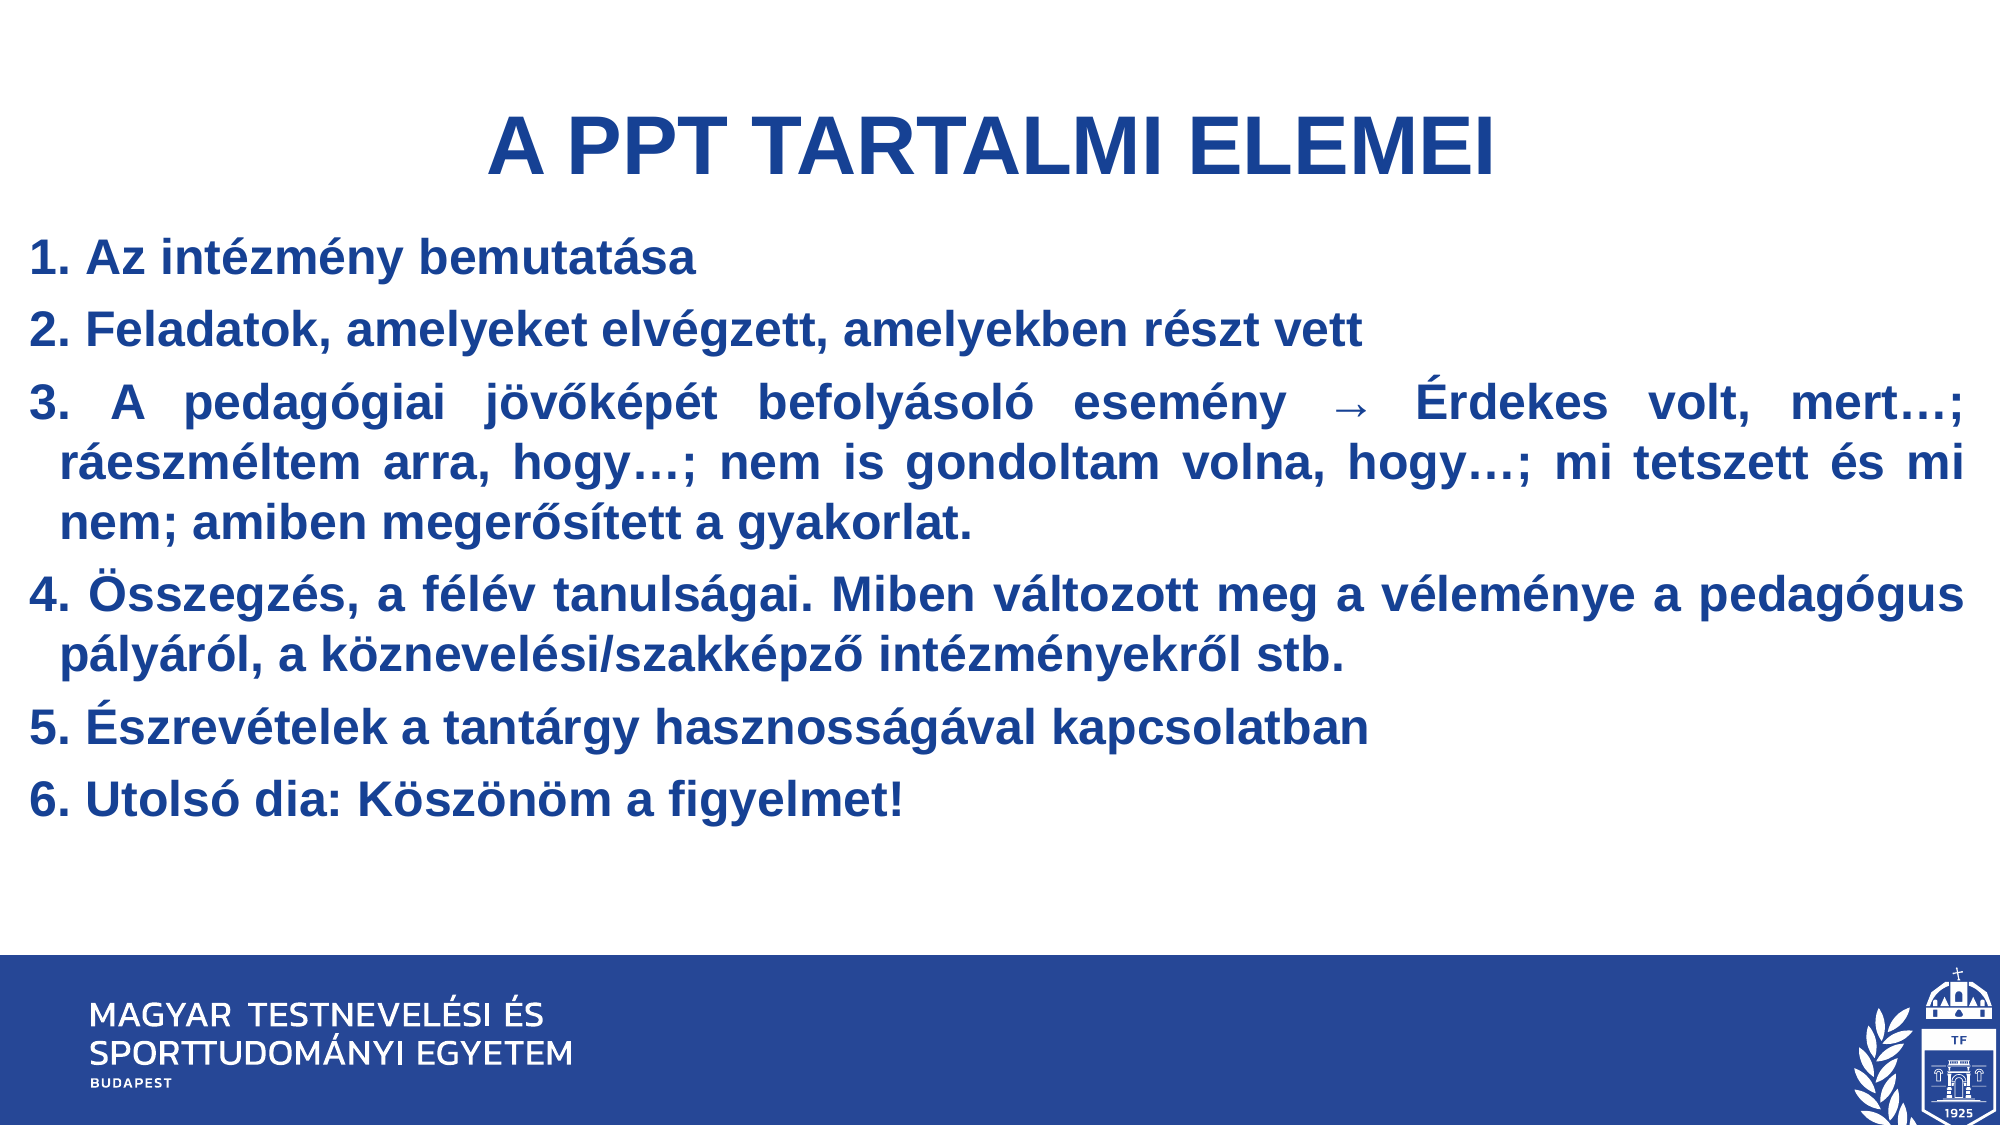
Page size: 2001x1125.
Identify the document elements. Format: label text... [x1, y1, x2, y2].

title A PPT tartalmi elemei [0, 106, 2000, 188]
list Az intézmény bemutatása Feladatok, amelyeket elvégzett, amelyekben részt vett A pedagógiai jövőképét befolyásoló esemény → Érdekes volt, mert…; ráeszméltem arra, hogy…; nem is gondoltam volna, hogy…; mi tetszett és mi nem; amiben megerősített a gyakorlat. Összegzés, a félév tanulságai. Miben változott meg a véleménye a pedagógus pályáról, a köznevelési/szakképző intézményekről stb. Észrevételek a tantárgy hasznosságával kapcsolatban Utolsó dia: Köszönöm a figyelmet! [0, 224, 1967, 897]
